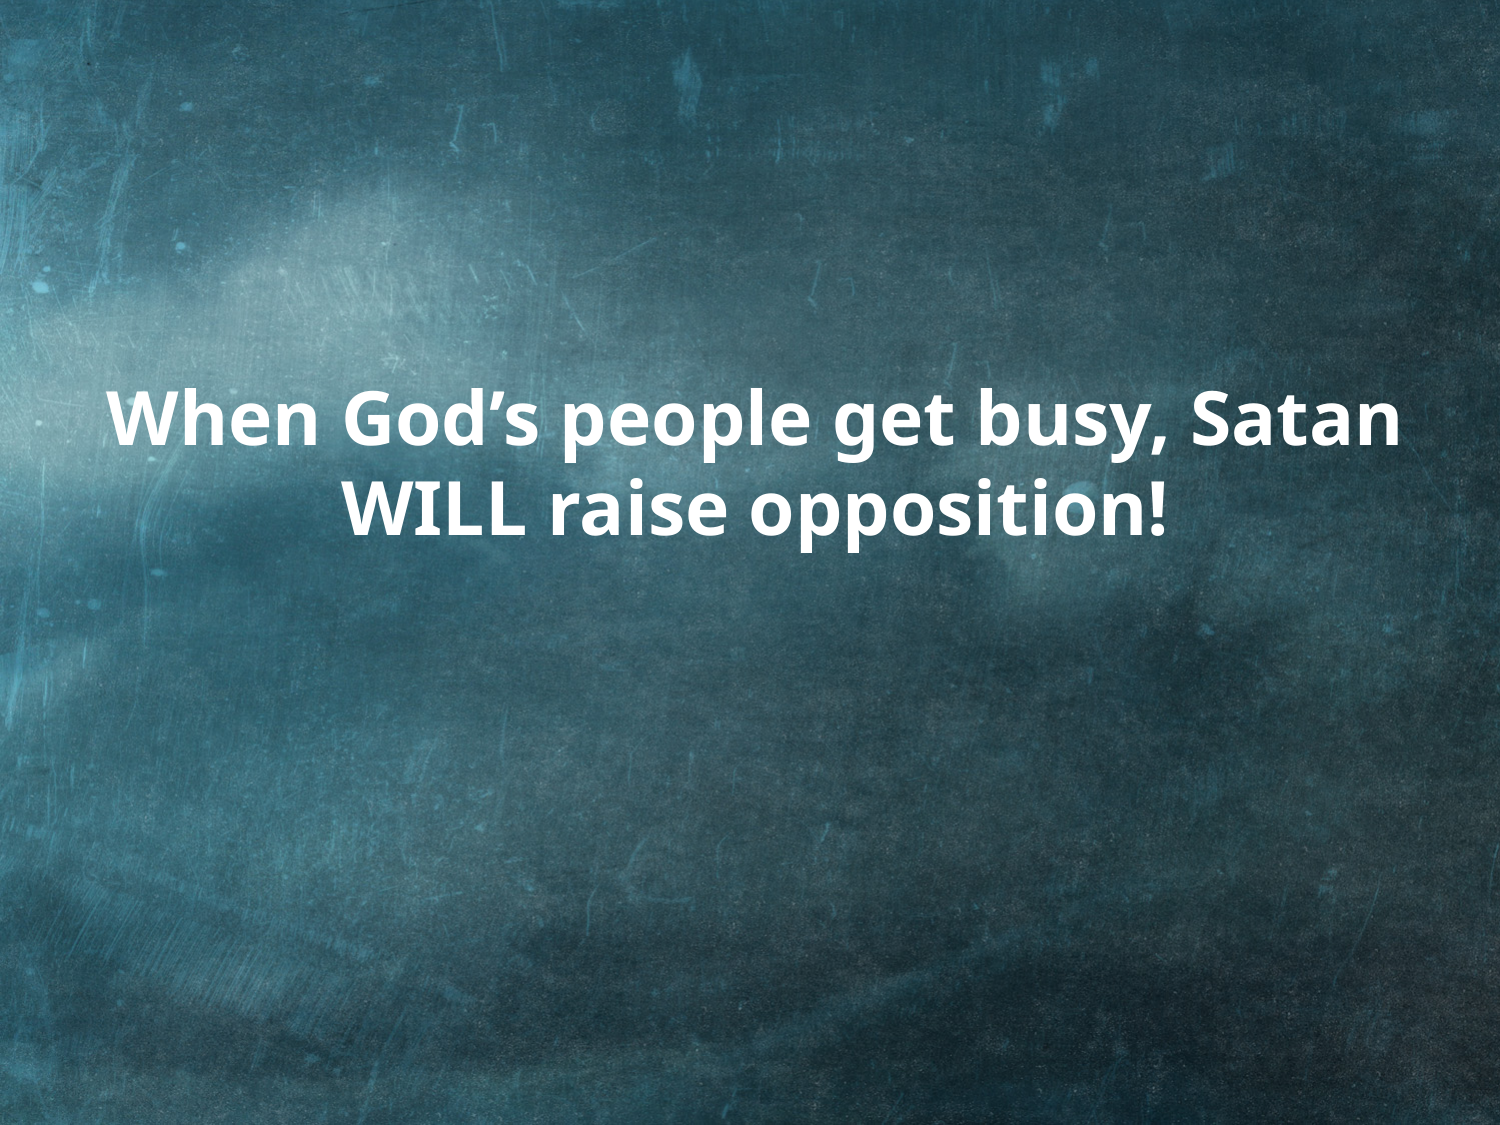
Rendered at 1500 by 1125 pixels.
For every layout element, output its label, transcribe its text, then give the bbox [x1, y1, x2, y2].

list When God’s people get busy, Satan WILL raise opposition! [86, 92, 1425, 829]
picture [0, 0, 1500, 1125]
